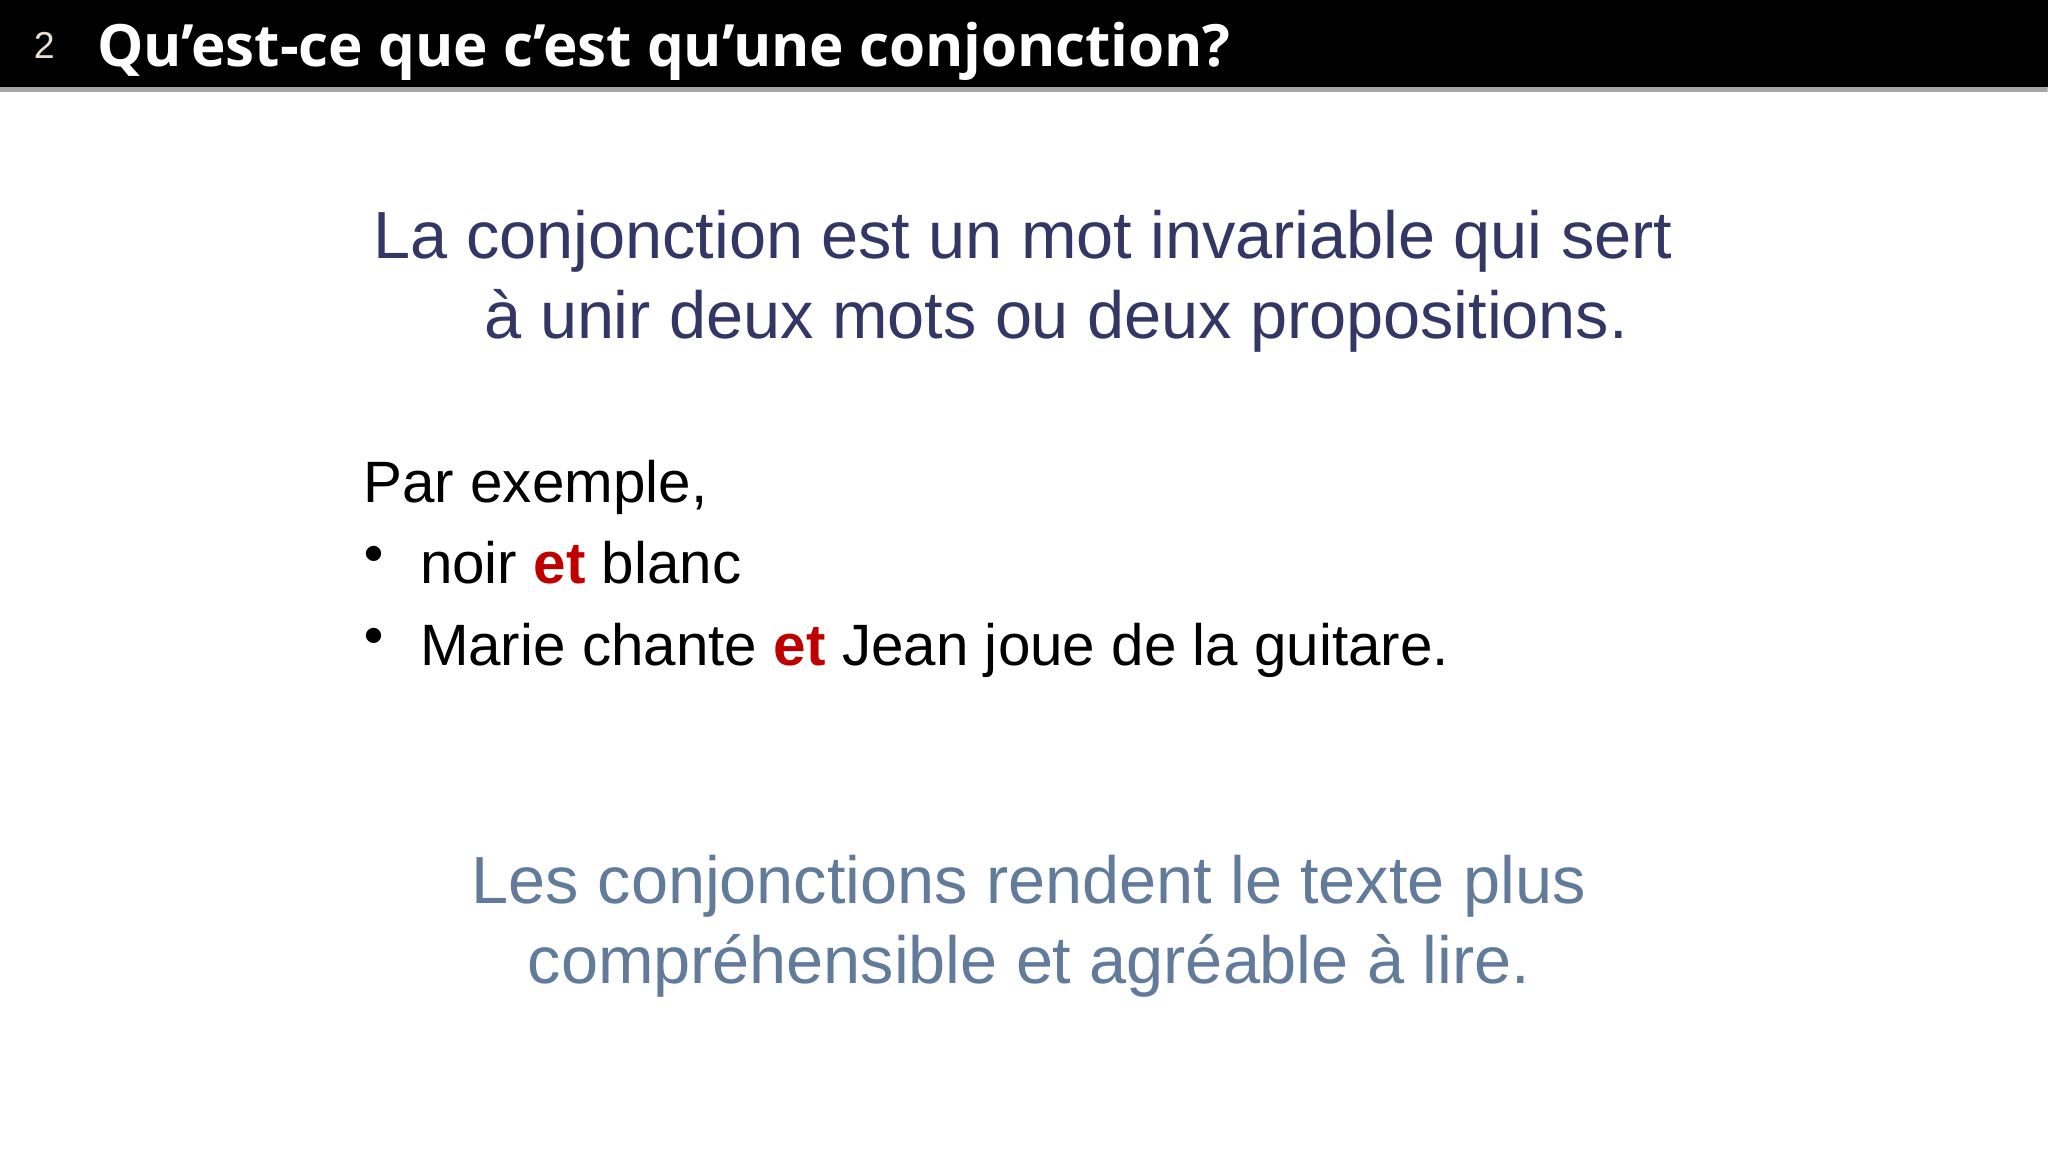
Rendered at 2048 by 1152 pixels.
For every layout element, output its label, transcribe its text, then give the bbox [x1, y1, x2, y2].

title Qu’est-ce que c’est qu’une conjonction? [91, 1, 2019, 86]
text_box Les conjonctions rendent le texte plus compréhensible et agréable à lire. [384, 829, 1674, 1005]
text_box La conjonction est un mot invariable qui sert à unir deux mots ou deux propositions. Par exemple, noir et blanc Marie chante et Jean joue de la guitare. [348, 184, 1699, 869]
